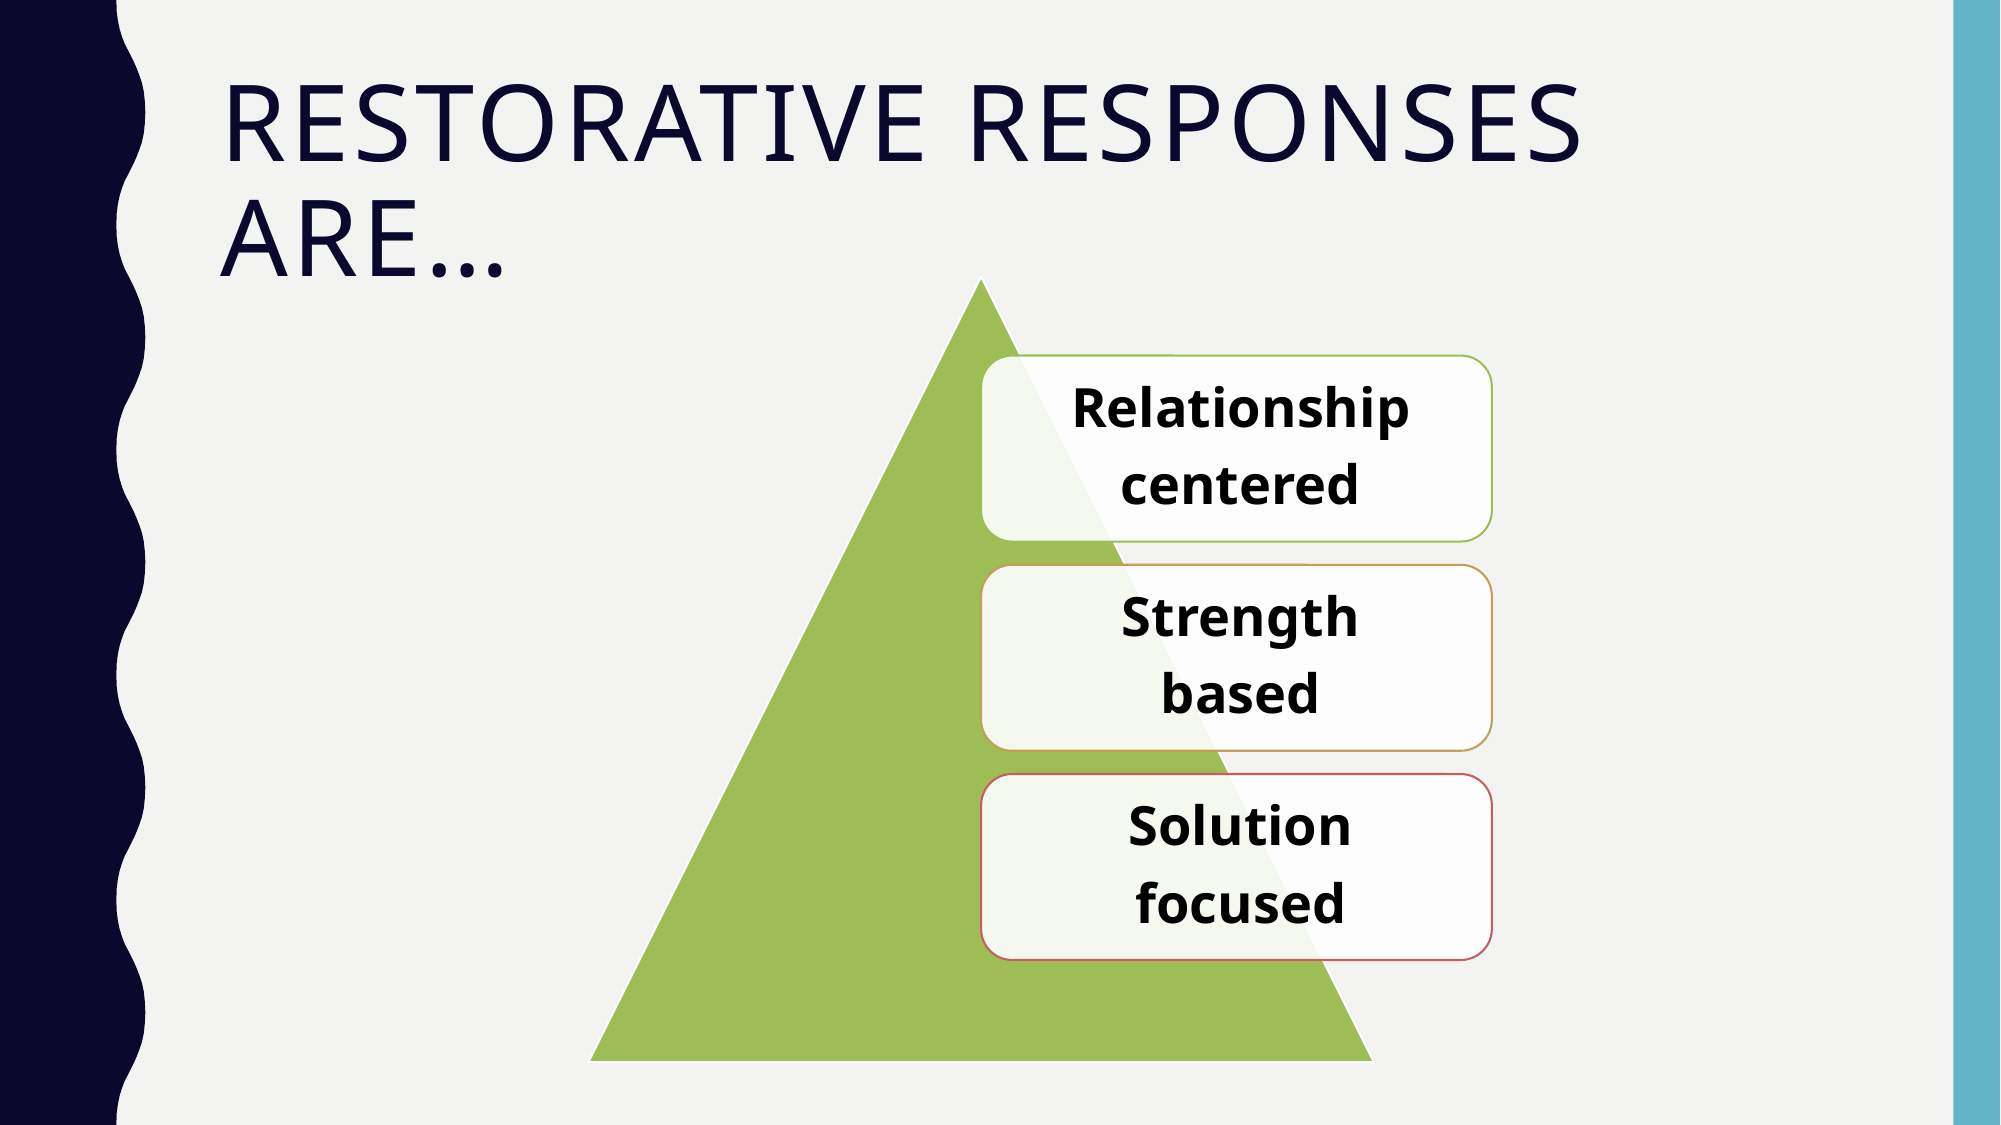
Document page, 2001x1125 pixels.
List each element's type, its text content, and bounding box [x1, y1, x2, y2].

title Restorative responses are… [205, 62, 1875, 244]
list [205, 276, 1875, 1063]
